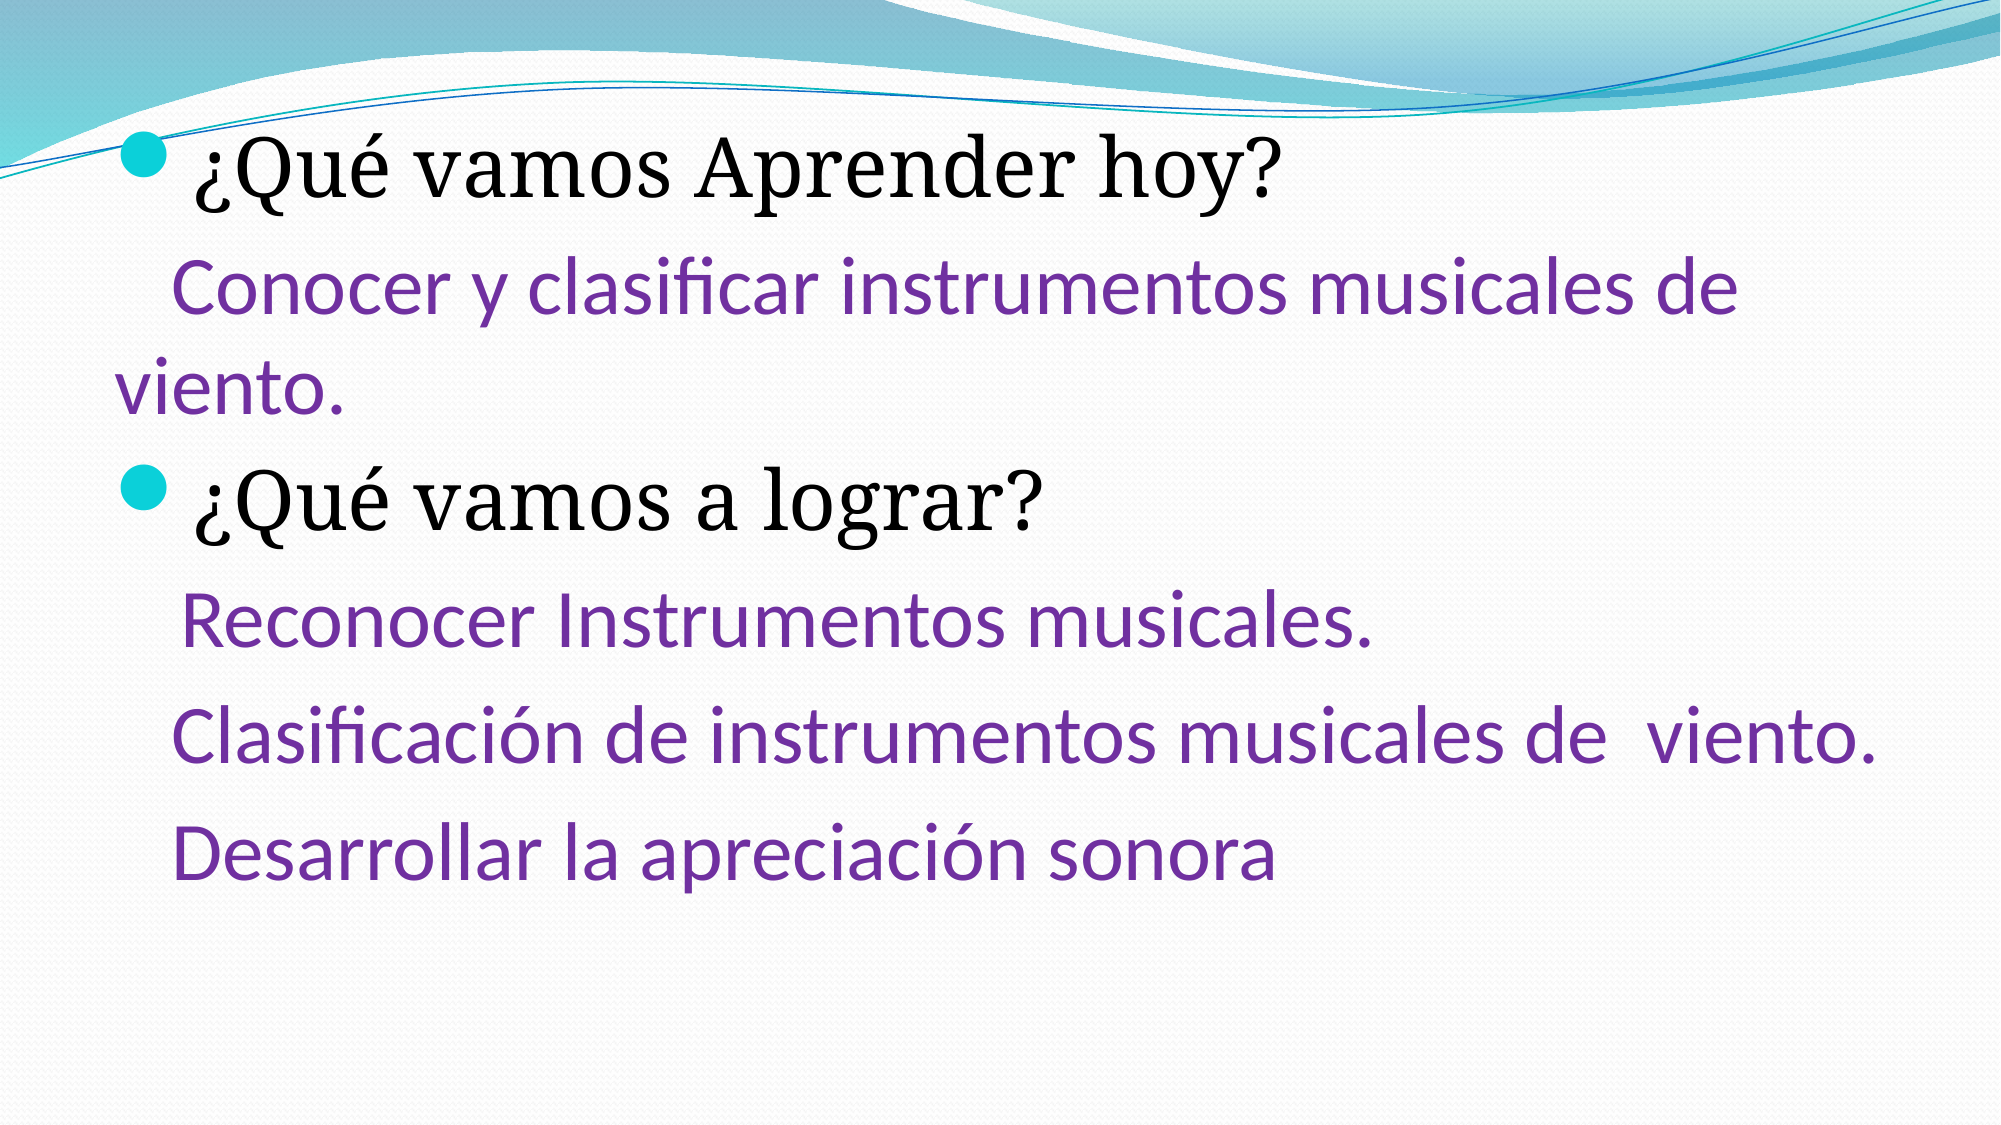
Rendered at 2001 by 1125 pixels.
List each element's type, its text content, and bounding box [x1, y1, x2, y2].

list ¿Qué vamos Aprender hoy? Conocer y clasificar instrumentos musicales de viento. ¿Qué vamos a lograr? Reconocer Instrumentos musicales. Clasificación de instrumentos musicales de viento. Desarrollar la apreciación sonora [99, 106, 1900, 1038]
